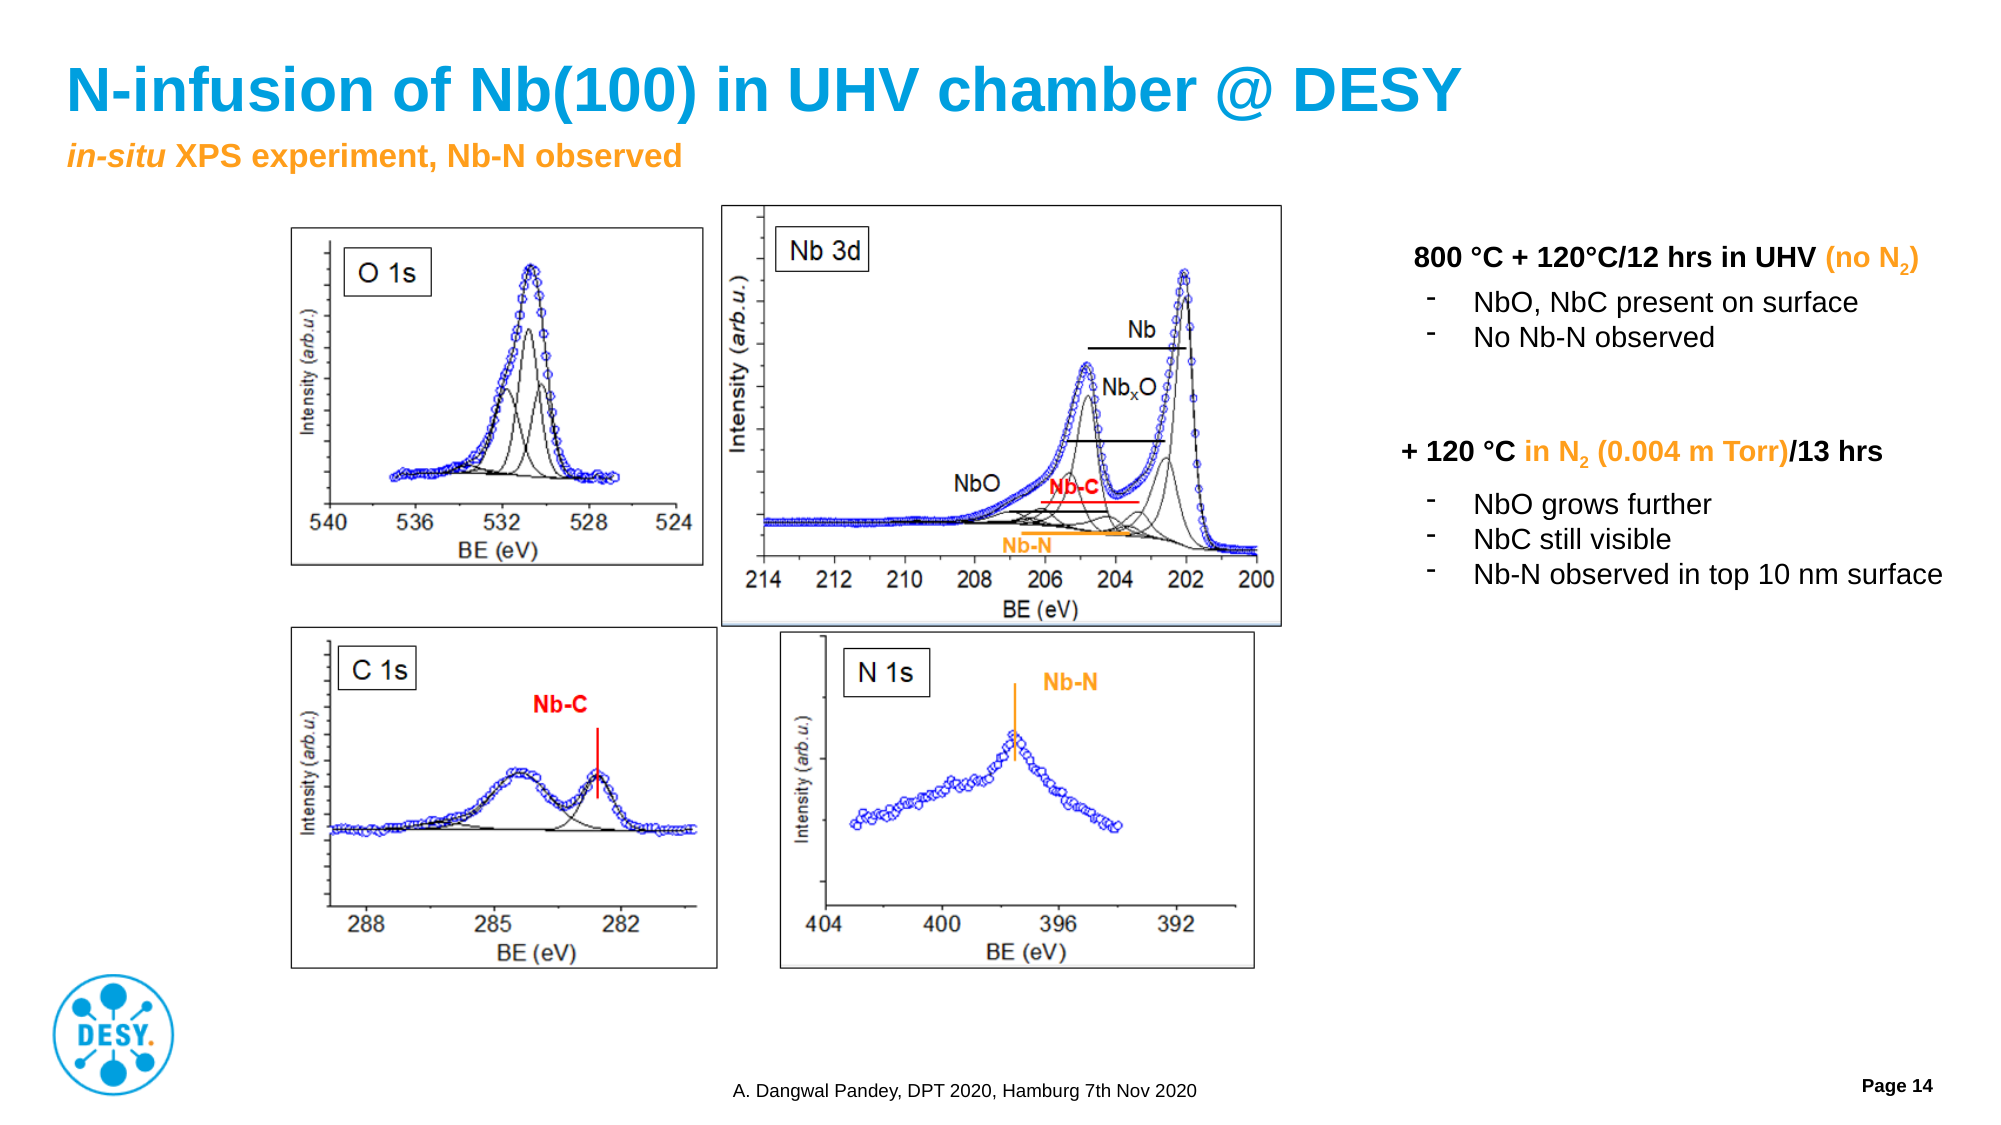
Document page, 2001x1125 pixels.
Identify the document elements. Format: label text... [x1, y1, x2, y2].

title N-infusion of Nb(100) in UHV chamber @ DESY [66, 57, 1933, 132]
text_box NbO grows further NbC still visible Nb-N observed in top 10 nm surface [1411, 477, 1969, 598]
text_box NbO, NbC present on surface No Nb-N observed [1411, 275, 1969, 361]
picture [43, 973, 179, 1100]
text_box in-situ XPS experiment, Nb-N observed [66, 134, 1471, 197]
text_box + 120 °C in N2 (0.004 m Torr)/13 hrs [1386, 424, 1899, 480]
picture [285, 198, 1289, 977]
text_box 800 °C + 120°C/12 hrs in UHV (no N2) [1399, 231, 1943, 286]
